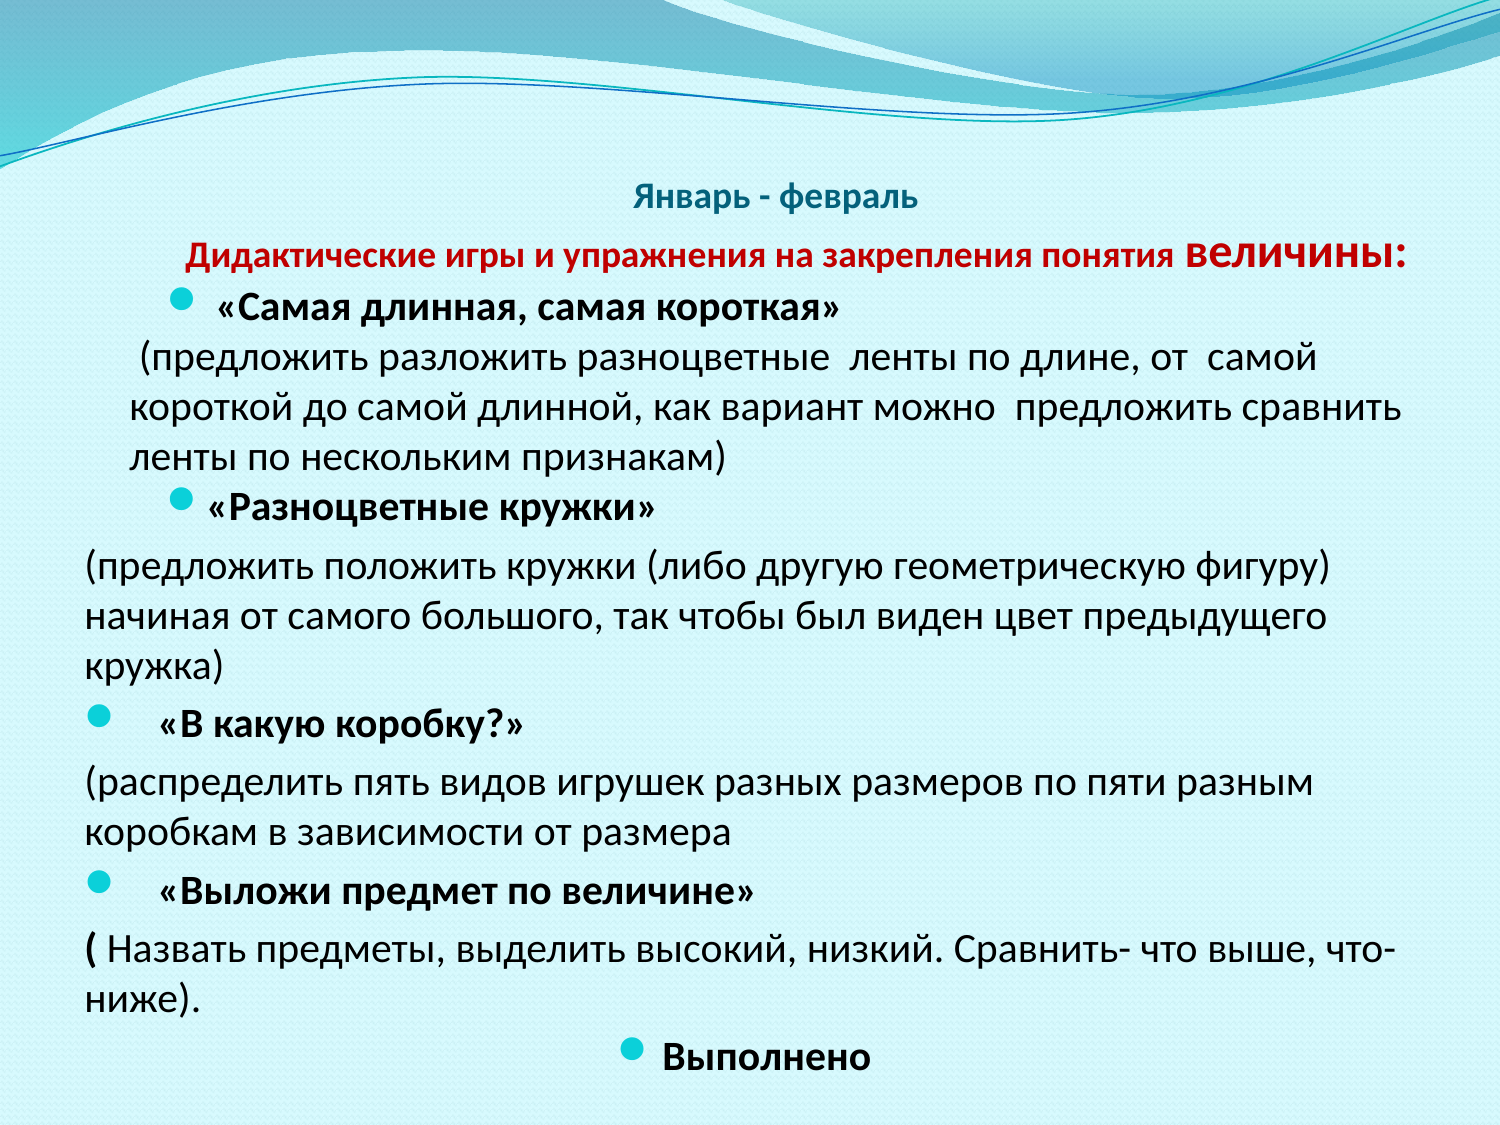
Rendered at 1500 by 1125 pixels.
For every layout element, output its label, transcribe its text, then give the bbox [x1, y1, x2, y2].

list «Самая длинная, самая короткая» (предложить разложить разноцветные ленты по длине, от самой короткой до самой длинной, как вариант можно предложить сравнить ленты по нескольким признакам) «Разноцветные кружки» (предложить положить кружки (либо другую геометрическую фигуру) начиная от самого большого, так чтобы был виден цвет предыдущего кружка) «В какую коробку?» (распределить пять видов игрушек разных размеров по пяти разным коробкам в зависимости от размера «Выложи предмет по величине» ( Назвать предметы, выделить высокий, низкий. Сравнить- что выше, что-ниже). Выполнено [69, 271, 1420, 1007]
title Январь - февраль Дидактические игры и упражнения на закрепления понятия величины: [75, 115, 1425, 303]
